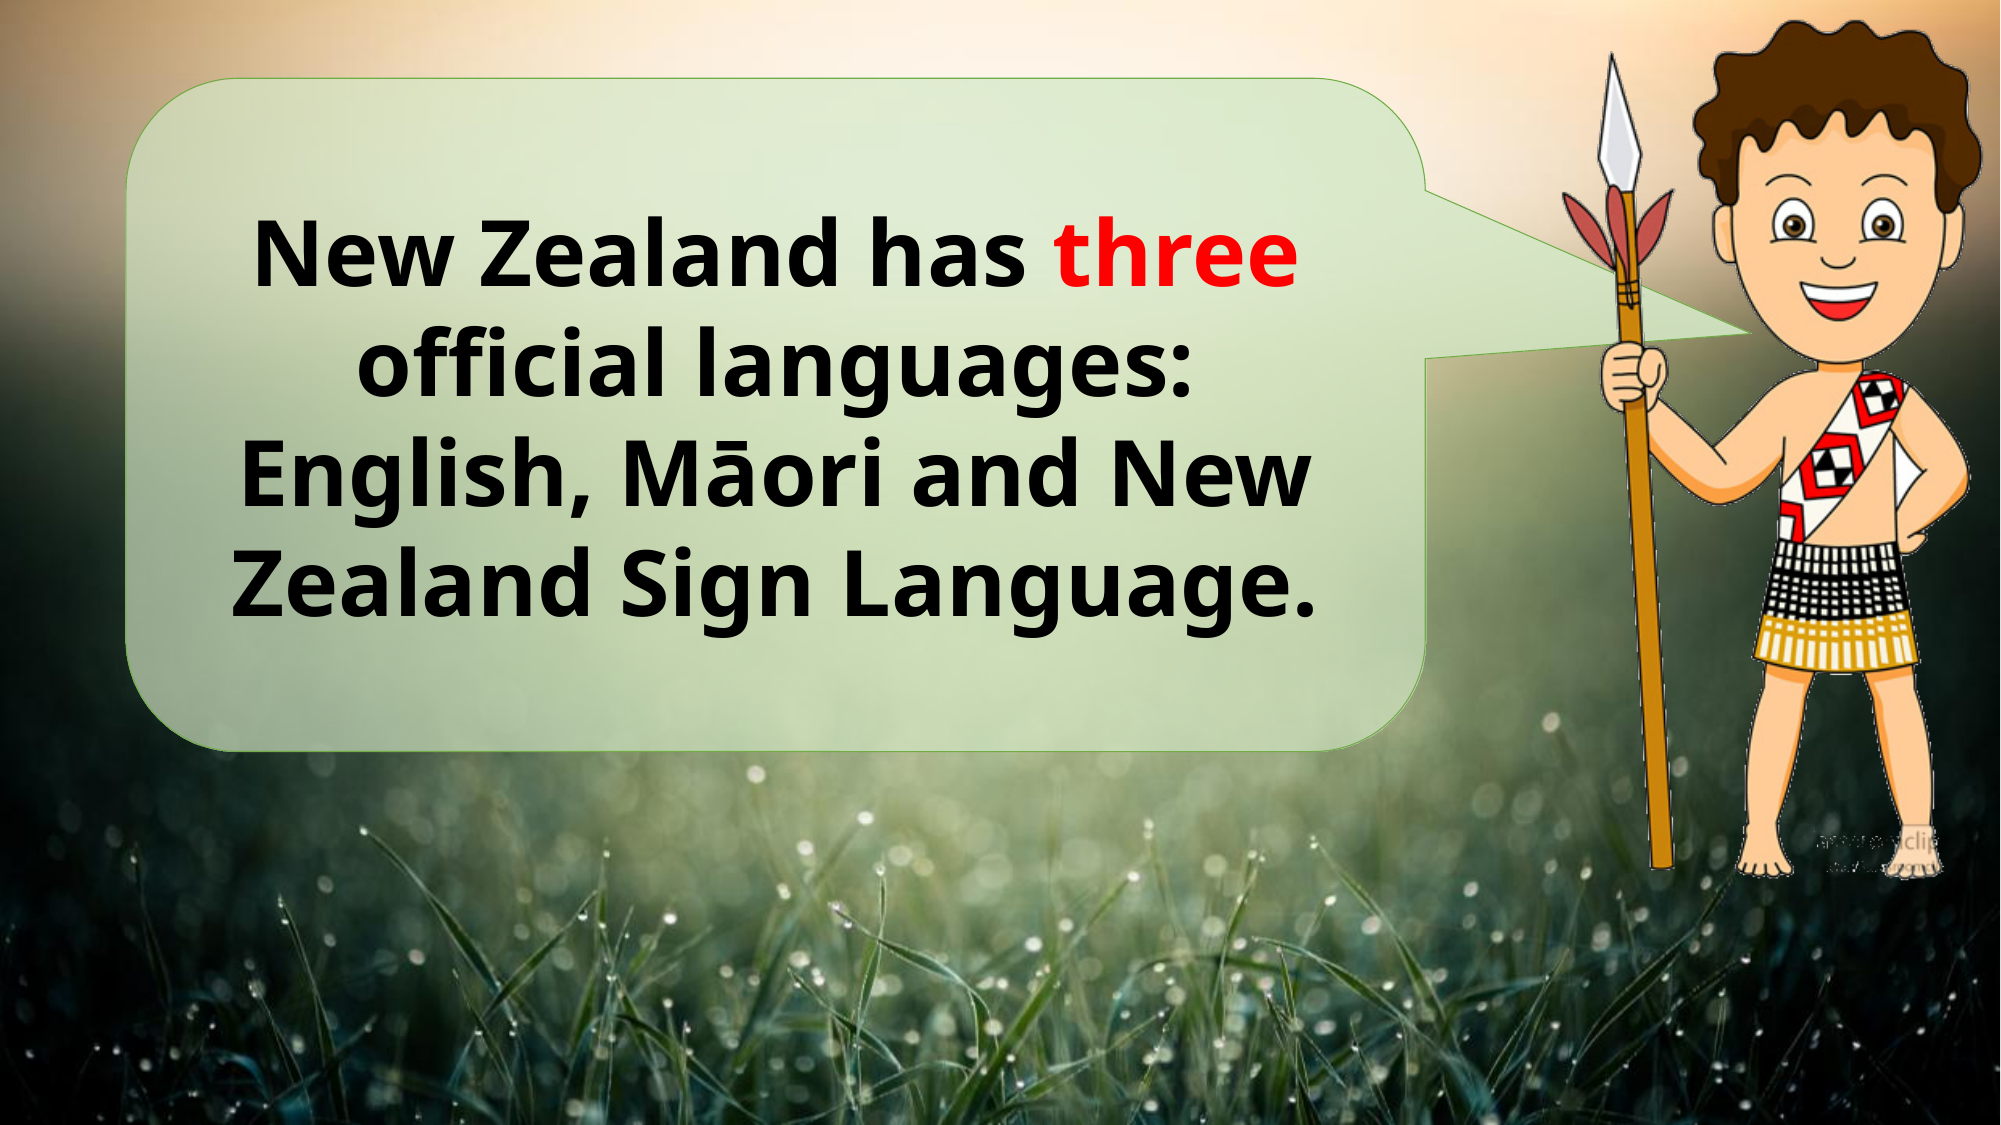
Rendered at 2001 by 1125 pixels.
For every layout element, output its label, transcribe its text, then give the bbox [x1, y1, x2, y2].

picture [0, 0, 2001, 1125]
text_box New Zealand has three official languages: English, Māori and New Zealand Sign Language. [125, 77, 1469, 753]
